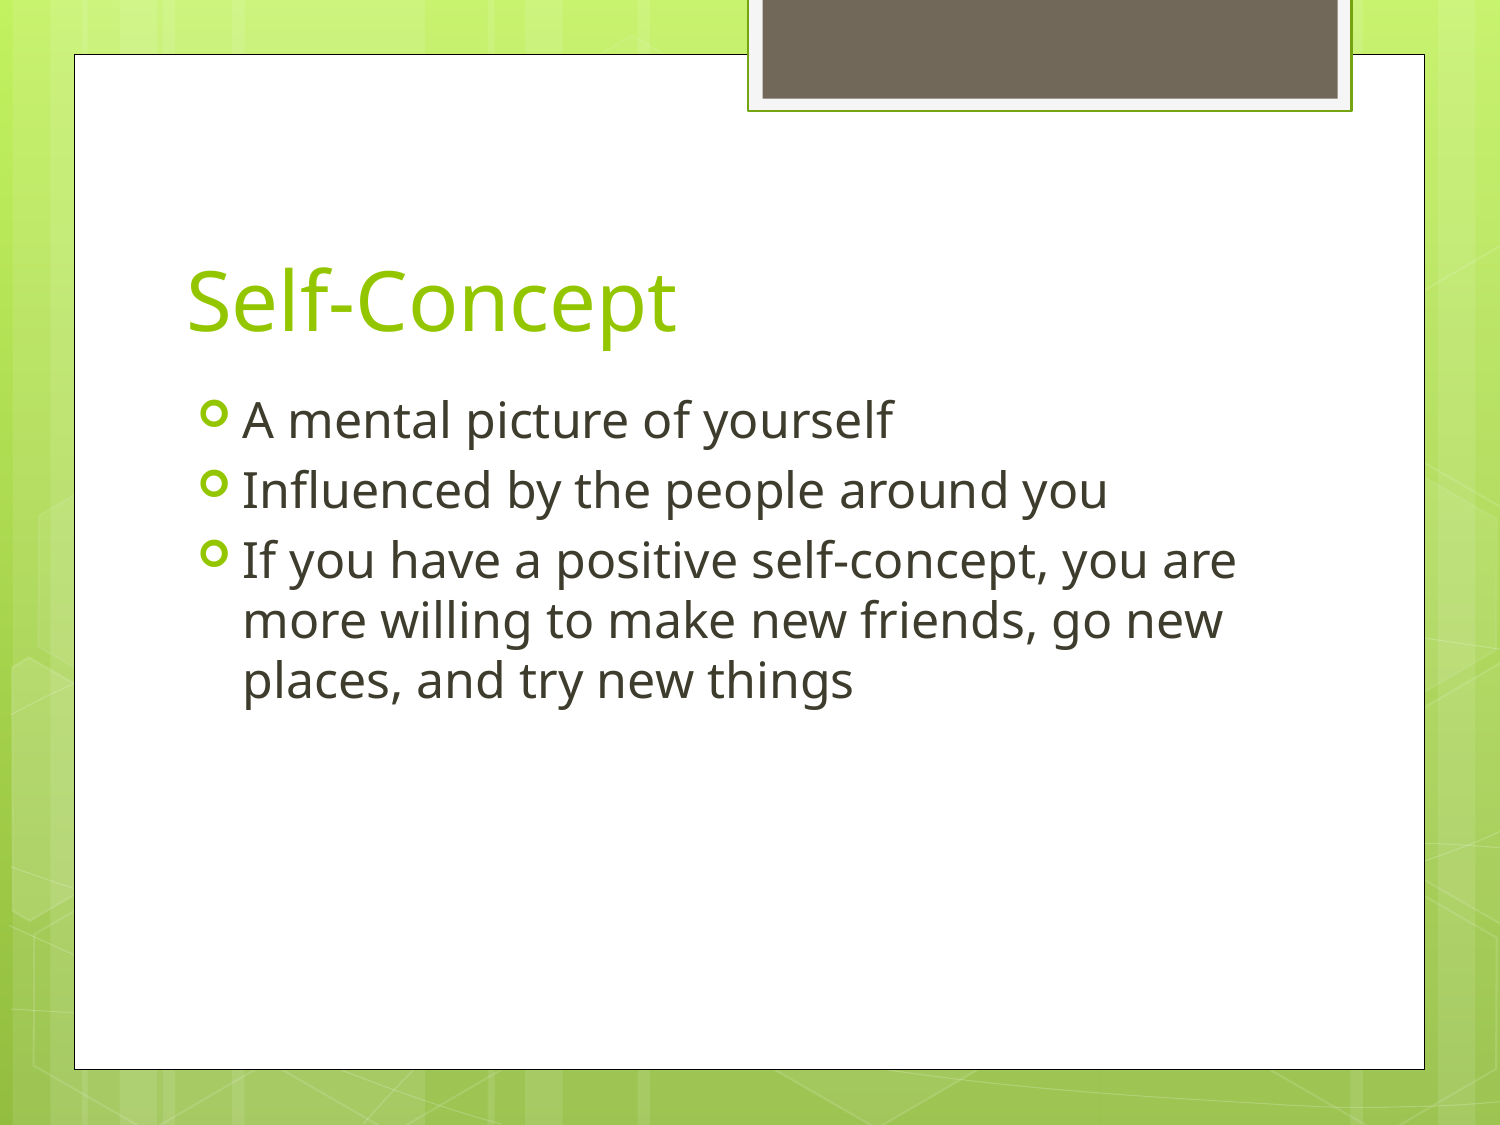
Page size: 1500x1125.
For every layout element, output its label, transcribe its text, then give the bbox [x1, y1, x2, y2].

title Self-Concept [171, 168, 1324, 357]
list A mental picture of yourself Influenced by the people around you If you have a positive self-concept, you are more willing to make new friends, go new places, and try new things [171, 381, 1283, 957]
